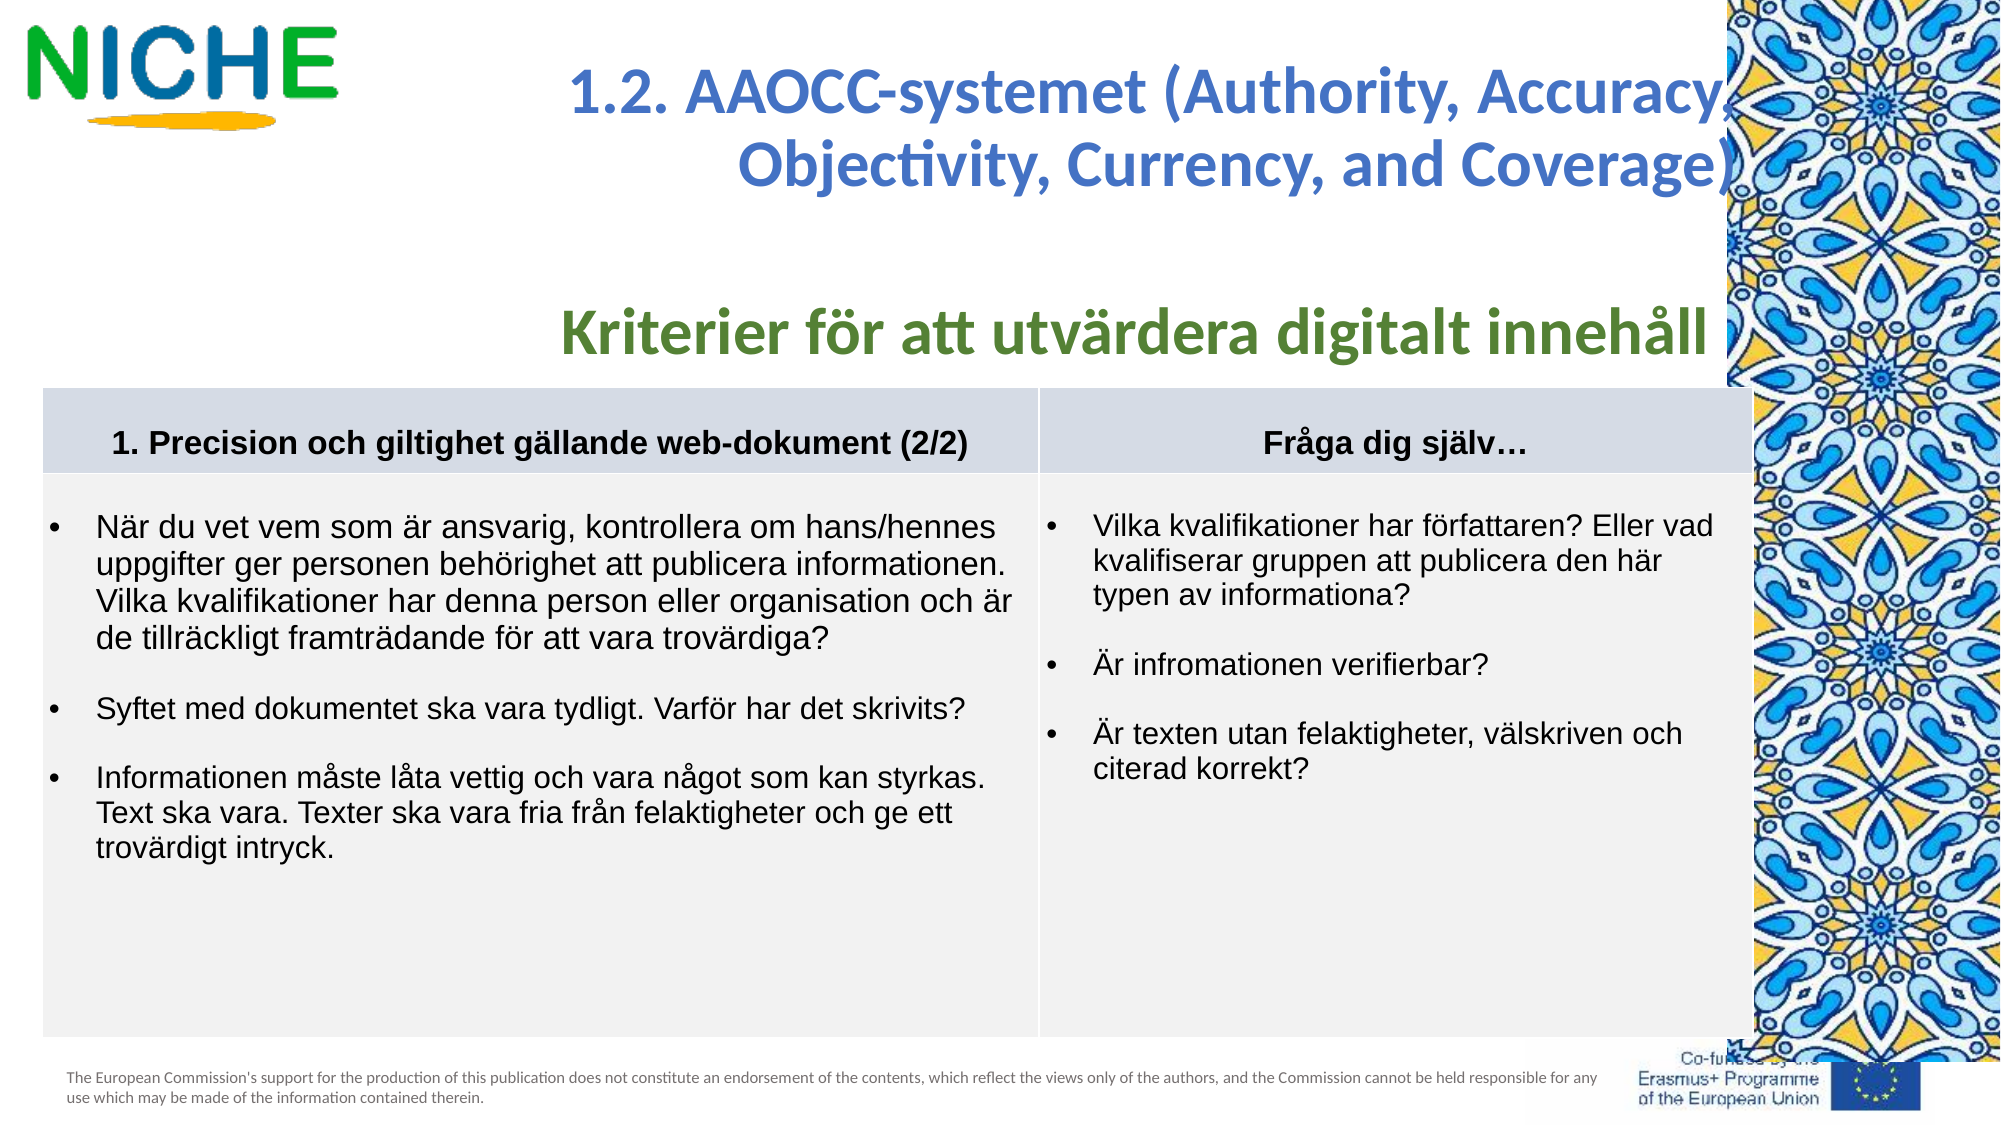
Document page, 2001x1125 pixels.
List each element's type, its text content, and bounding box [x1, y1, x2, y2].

picture [0, 0, 365, 145]
picture [1525, 0, 2001, 1125]
text_box 1.2. AAOCC-systemet (Authority, Accuracy, Objectivity, Currency, and Coverage) [369, 49, 1754, 96]
table_header Fråga dig själv… [1040, 388, 1752, 473]
table_cell När du vet vem som är ansvarig, kontrollera om hans/hennes uppgifter ger personen behörighet att publicera informationen. Vilka kvalifikationer har denna person eller organisation och är de tillräckligt framträdande för att vara trovärdiga? Syftet med dokumentet ska vara tydligt. Varför har det skrivits? Informationen måste låta vettig och vara något som kan styrkas. Text ska vara. Texter ska vara fria från felaktigheter och ge ett trovärdigt intryck. [43, 474, 1038, 1037]
table_header 1. Precision och giltighet gällande web-dokument (2/2) [43, 388, 1038, 473]
text_box Kriterier för att utvärdera digitalt innehåll [546, 280, 1754, 376]
table_cell Vilka kvalifikationer har författaren? Eller vad kvalifiserar gruppen att publicera den här typen av informationa? Är infromationen verifierbar? Är texten utan felaktigheter, välskriven och citerad korrekt? [1040, 474, 1752, 1037]
